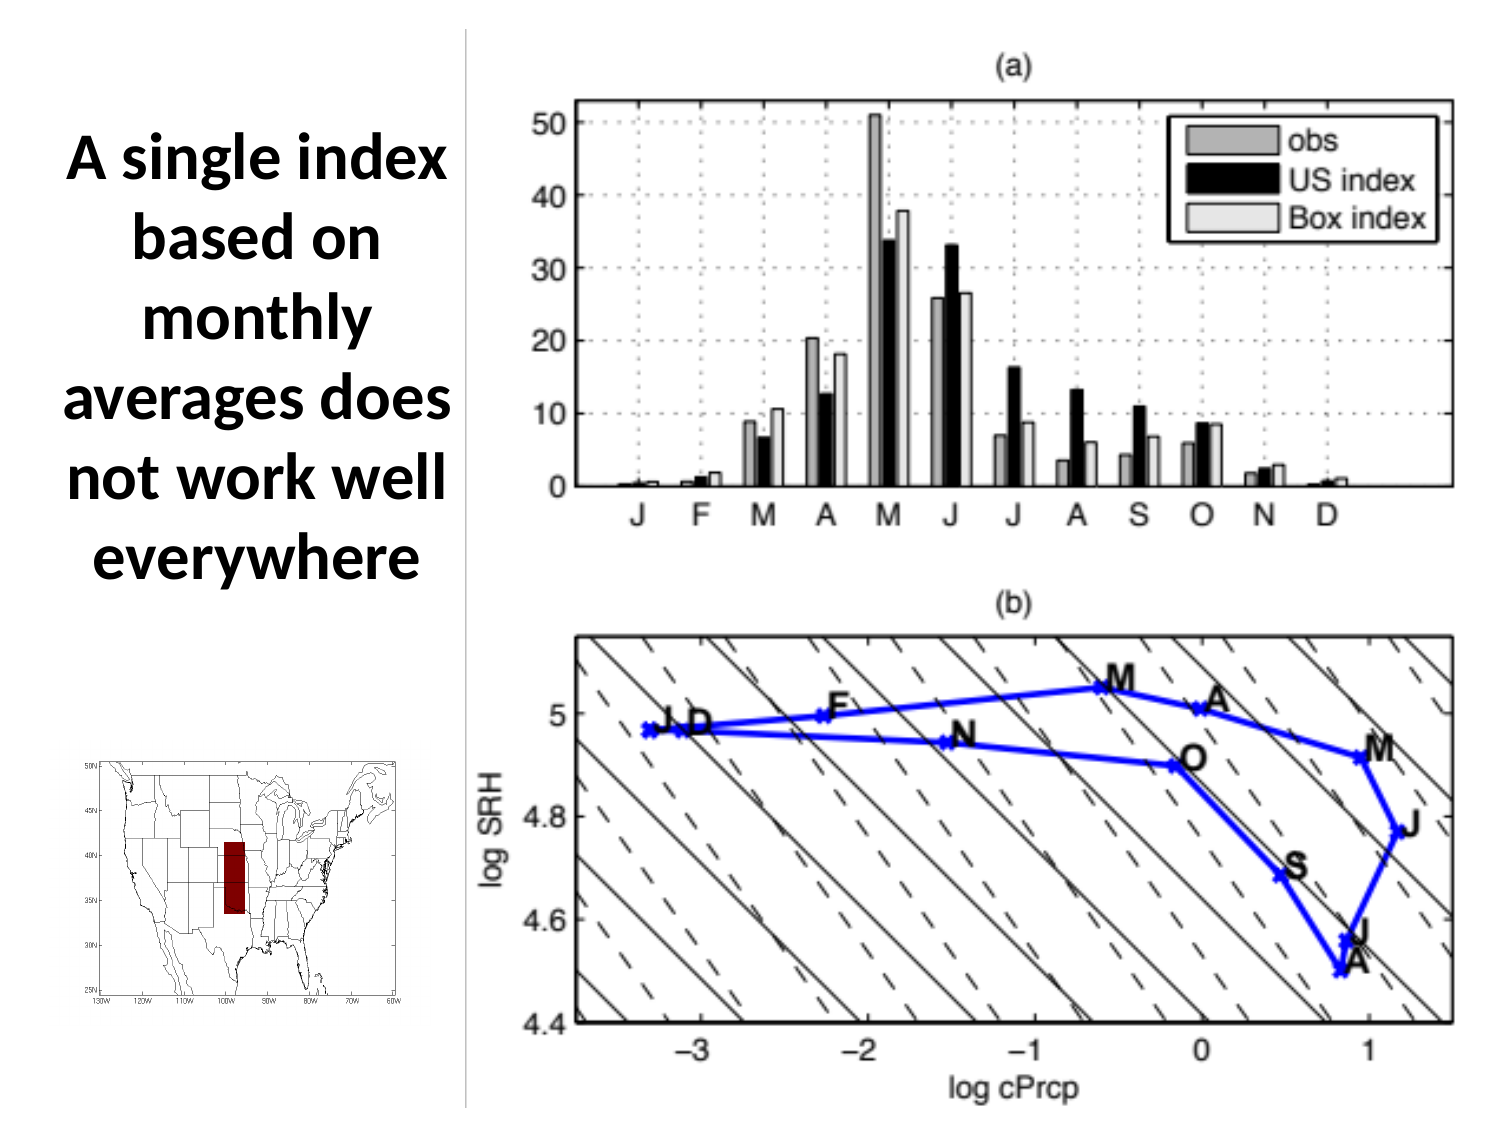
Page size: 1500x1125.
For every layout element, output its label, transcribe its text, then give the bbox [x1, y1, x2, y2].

picture [464, 29, 1472, 1109]
text_box A single index based on monthly averages does not work well everywhere [0, 105, 459, 600]
picture [49, 739, 431, 1027]
